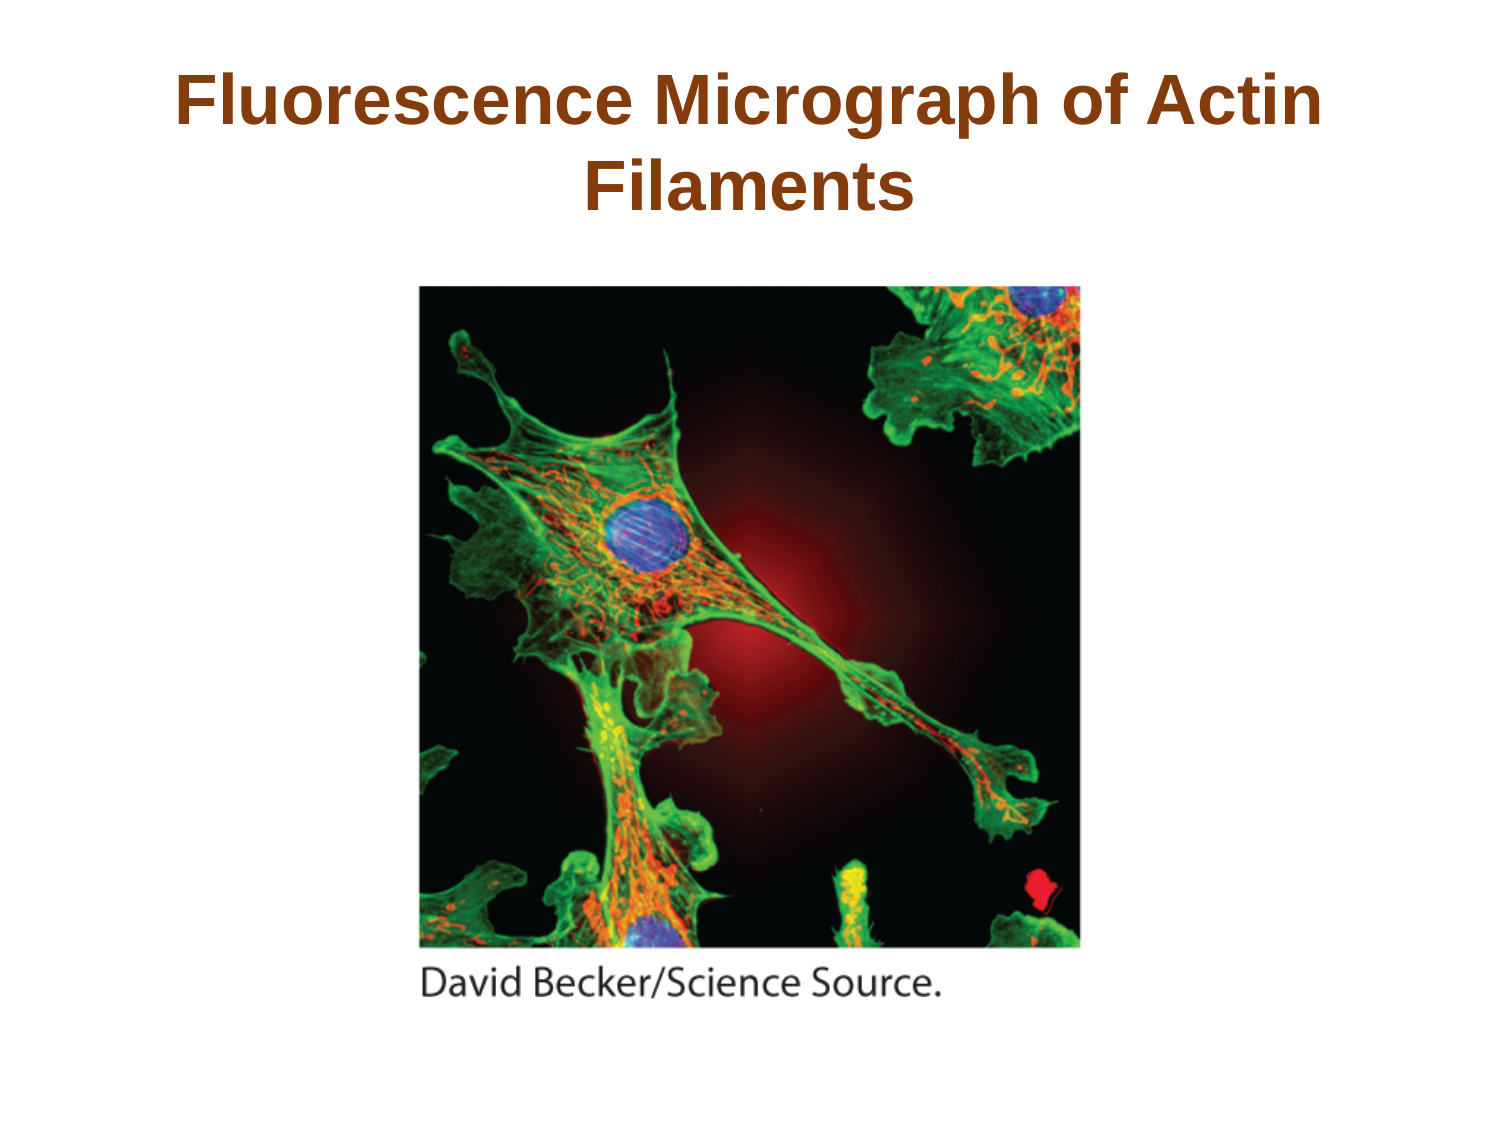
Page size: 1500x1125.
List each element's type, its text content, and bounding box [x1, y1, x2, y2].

picture [211, 282, 1289, 1004]
title Fluorescence Micrograph of Actin Filaments [75, 45, 1425, 233]
